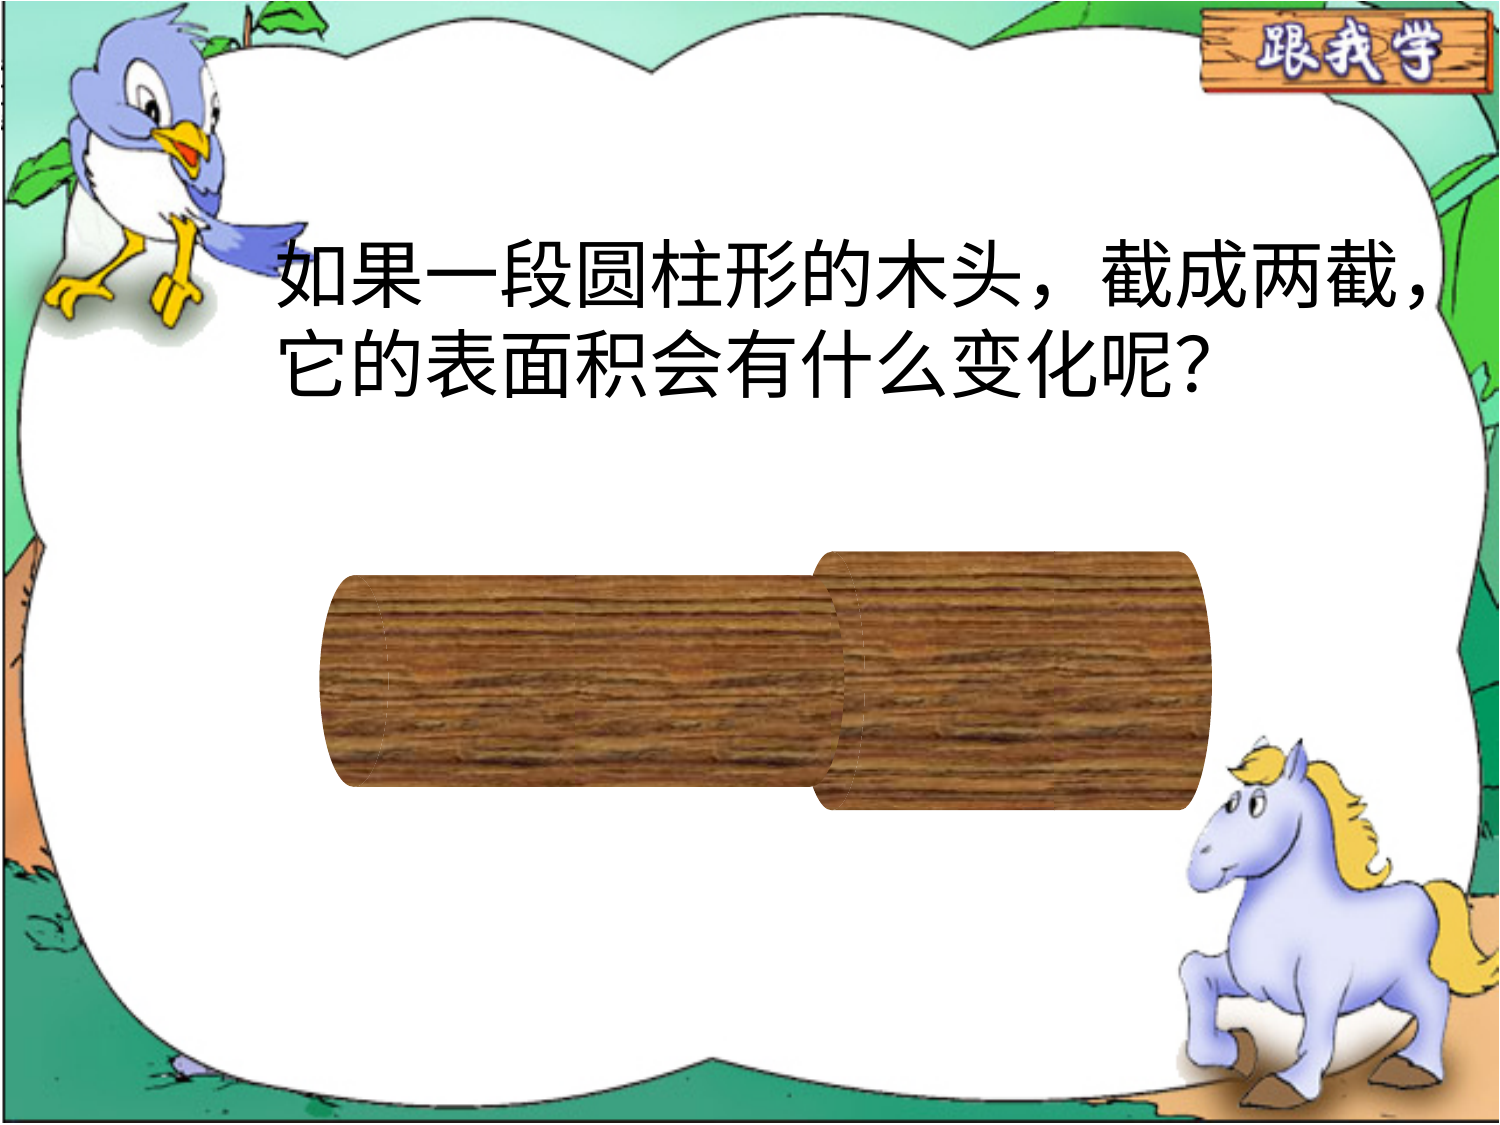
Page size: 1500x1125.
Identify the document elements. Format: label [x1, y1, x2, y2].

picture [0, 0, 1500, 1125]
text_box [749, 574, 1259, 788]
